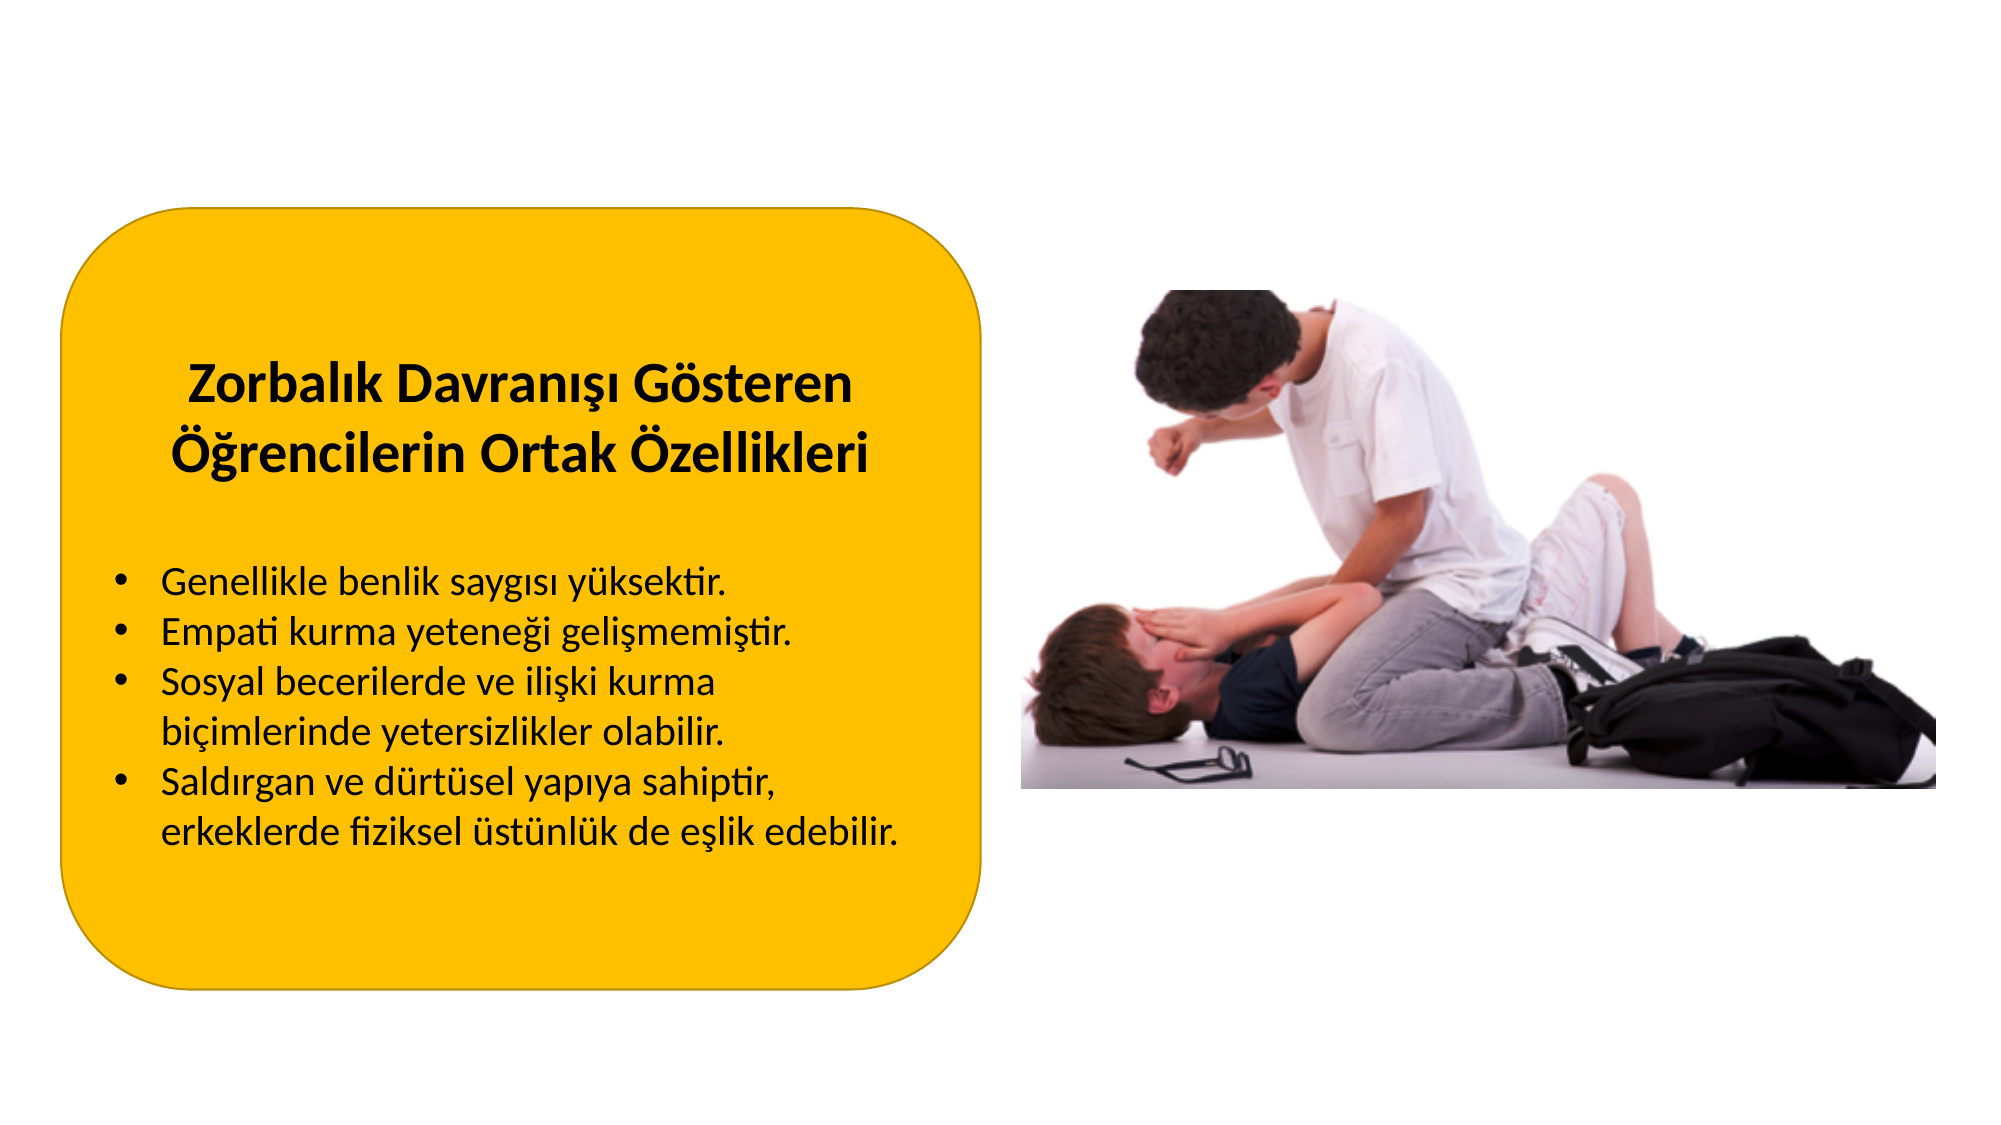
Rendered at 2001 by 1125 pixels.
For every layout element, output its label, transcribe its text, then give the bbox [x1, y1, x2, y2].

picture [1021, 290, 1936, 789]
text_box Zorbalık Davranışı Gösteren Öğrencilerin Ortak Özellikleri Genellikle benlik saygısı yüksektir. Empati kurma yeteneği gelişmemiştir. Sosyal becerilerde ve ilişki kurma biçimlerinde yetersizlikler olabilir. Saldırgan ve dürtüsel yapıya sahiptir, erkeklerde fiziksel üstünlük de eşlik edebilir. [60, 207, 982, 991]
